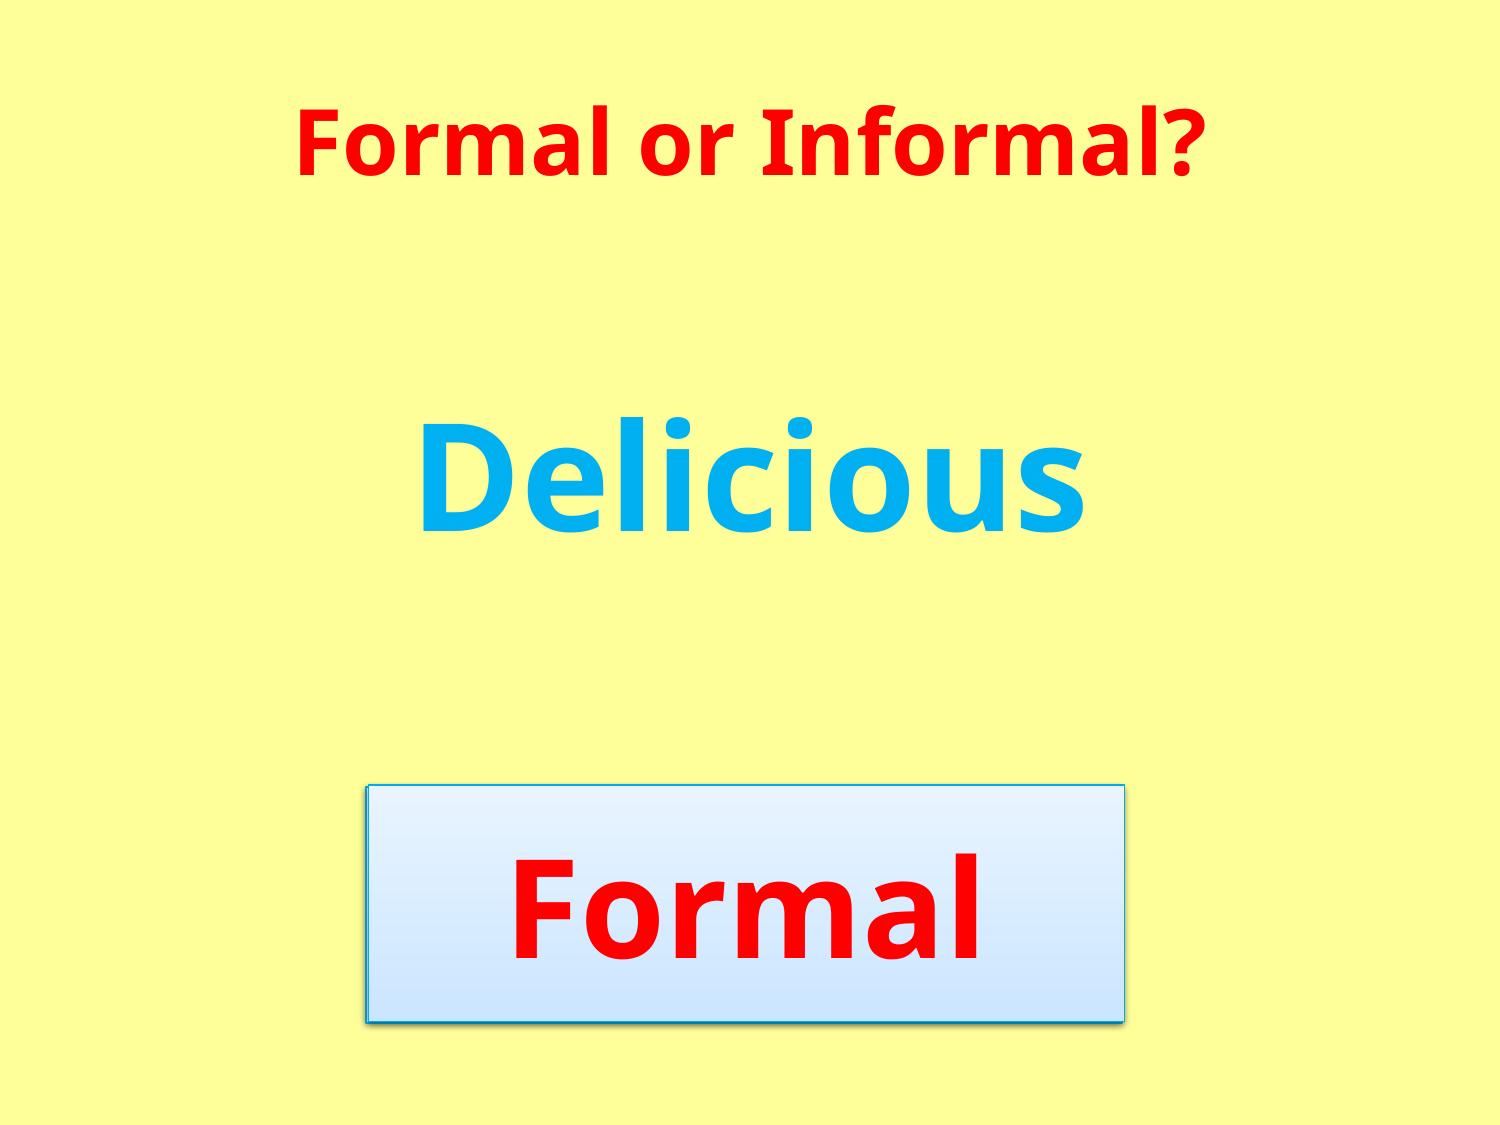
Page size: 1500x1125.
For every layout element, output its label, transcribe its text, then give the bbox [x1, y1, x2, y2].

text_box Formal [368, 784, 1125, 1022]
title Formal or Informal? [75, 45, 1425, 233]
text_box Delicious [100, 373, 1400, 569]
